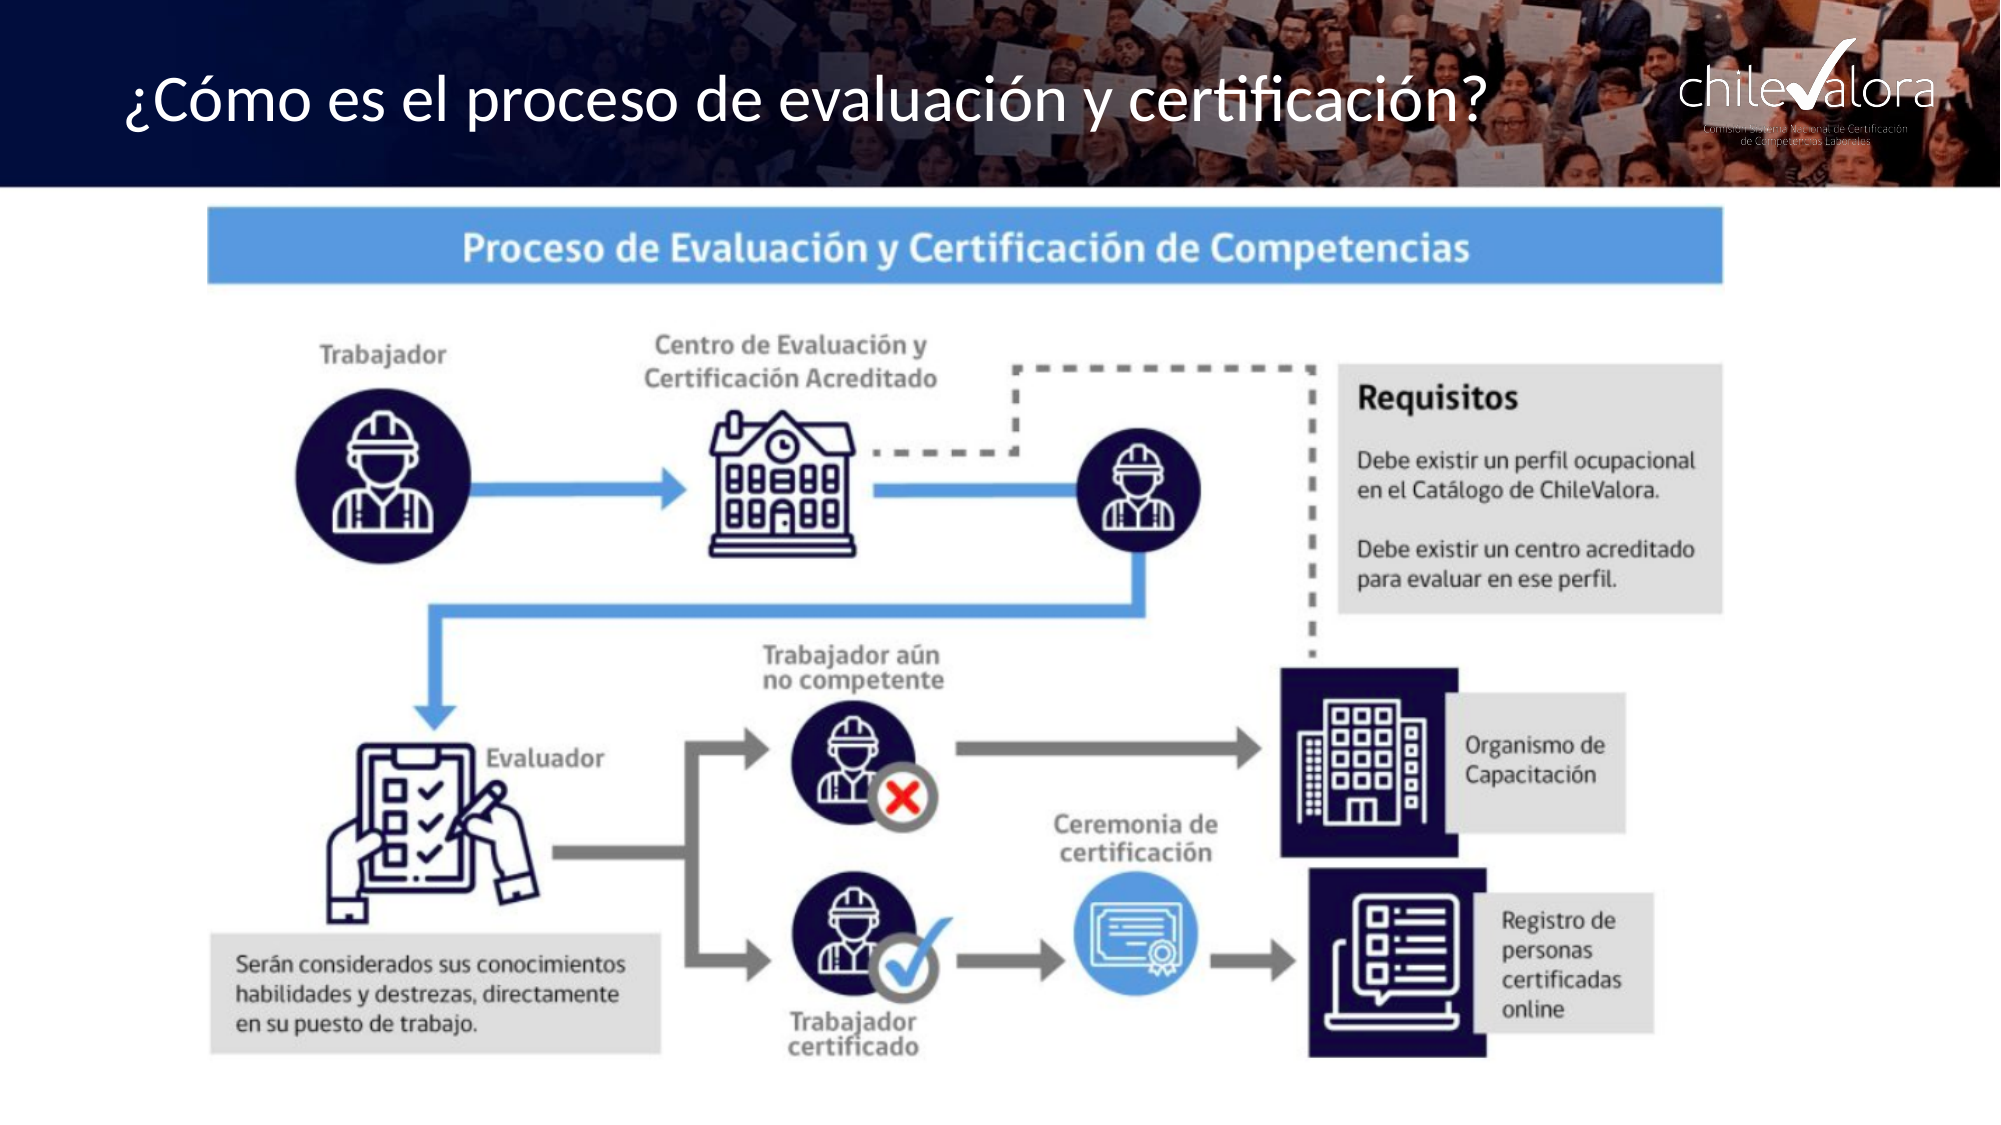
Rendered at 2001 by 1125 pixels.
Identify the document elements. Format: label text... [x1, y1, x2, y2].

picture [0, 0, 2000, 1125]
title ¿Cómo es el proceso de evaluación y certificación? [107, 34, 1635, 166]
